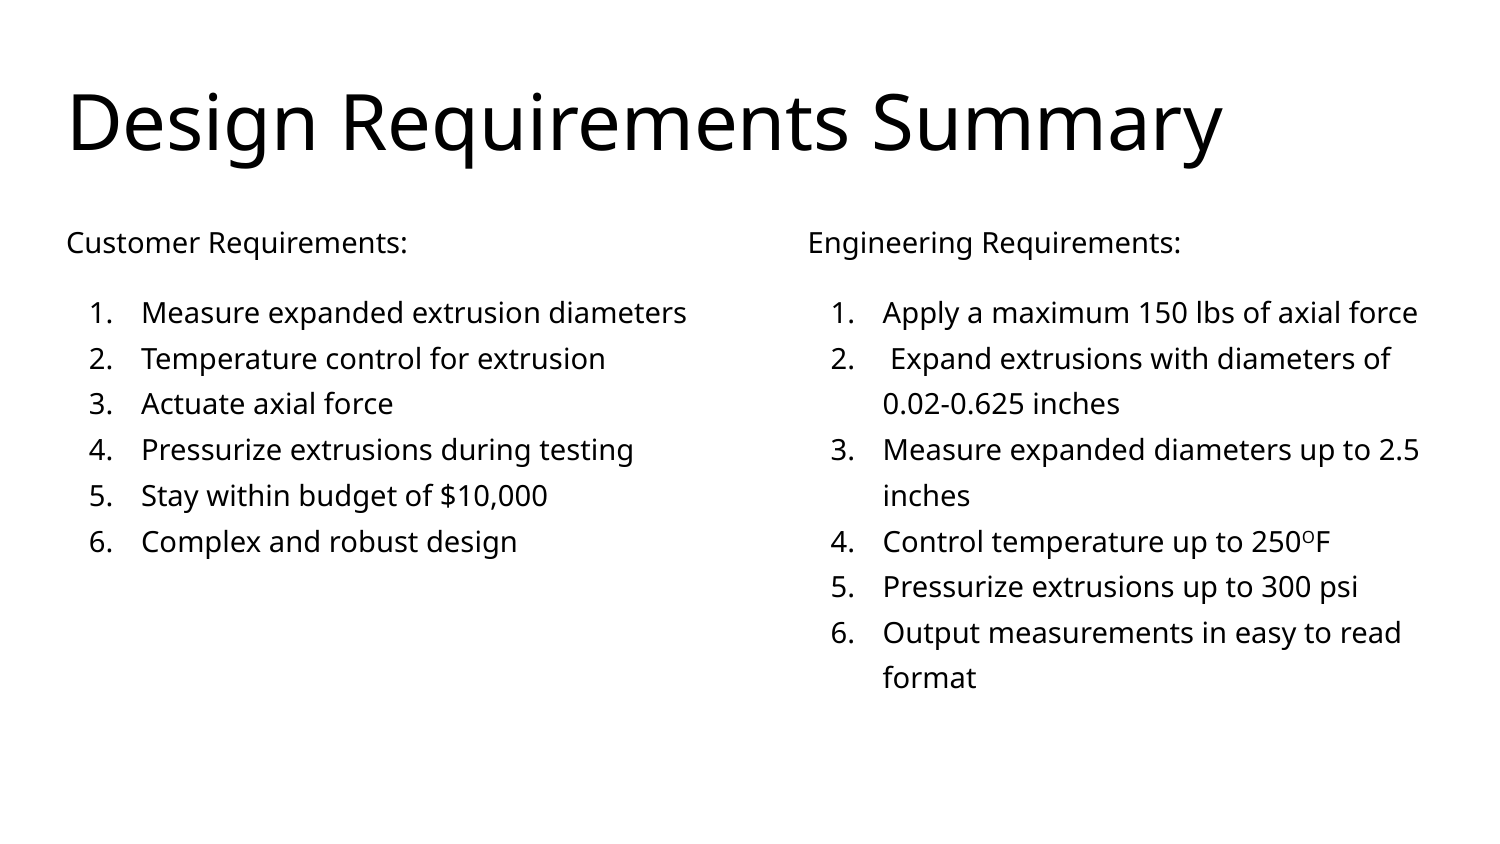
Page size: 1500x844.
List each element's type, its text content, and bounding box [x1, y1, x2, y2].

list Engineering Requirements: Apply a maximum 150 lbs of axial force Expand extrusions with diameters of 0.02-0.625 inches Measure expanded diameters up to 2.5 inches Control temperature up to 250OF Pressurize extrusions up to 300 psi Output measurements in easy to read format [792, 200, 1449, 752]
title Design Requirements Summary [51, 51, 1449, 189]
list Customer Requirements: Measure expanded extrusion diameters Temperature control for extrusion Actuate axial force Pressurize extrusions during testing Stay within budget of $10,000 Complex and robust design [51, 200, 708, 752]
